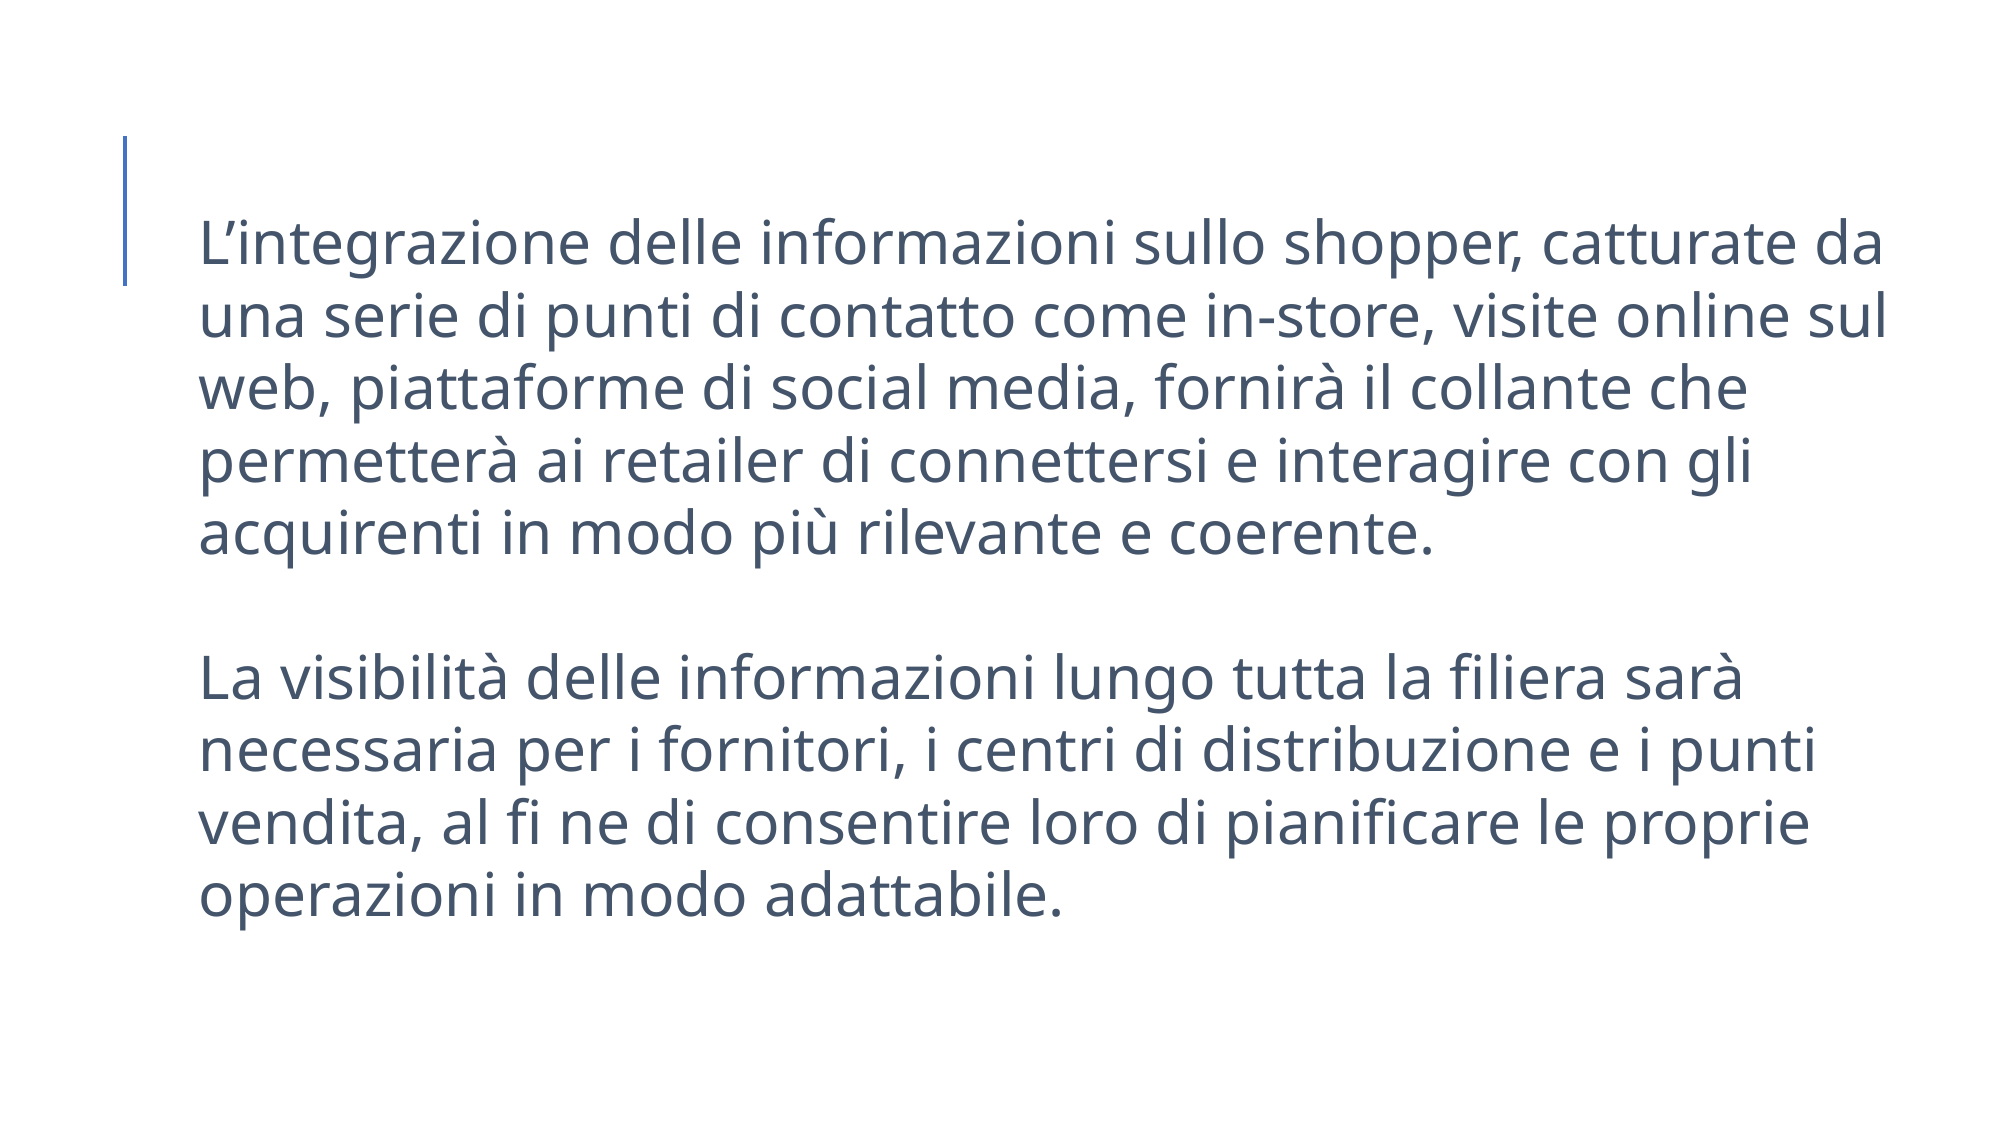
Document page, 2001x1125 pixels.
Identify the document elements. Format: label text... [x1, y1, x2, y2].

text_box L’integrazione delle informazioni sullo shopper, catturate da una serie di punti di contatto come in-store, visite online sul web, piattaforme di social media, fornirà il collante che permetterà ai retailer di connettersi e interagire con gli acquirenti in modo più rilevante e coerente. La visibilità delle informazioni lungo tutta la filiera sarà necessaria per i fornitori, i centri di distribuzione e i punti vendita, al fi ne di consentire loro di pianificare le proprie operazioni in modo adattabile. [184, 196, 1944, 937]
